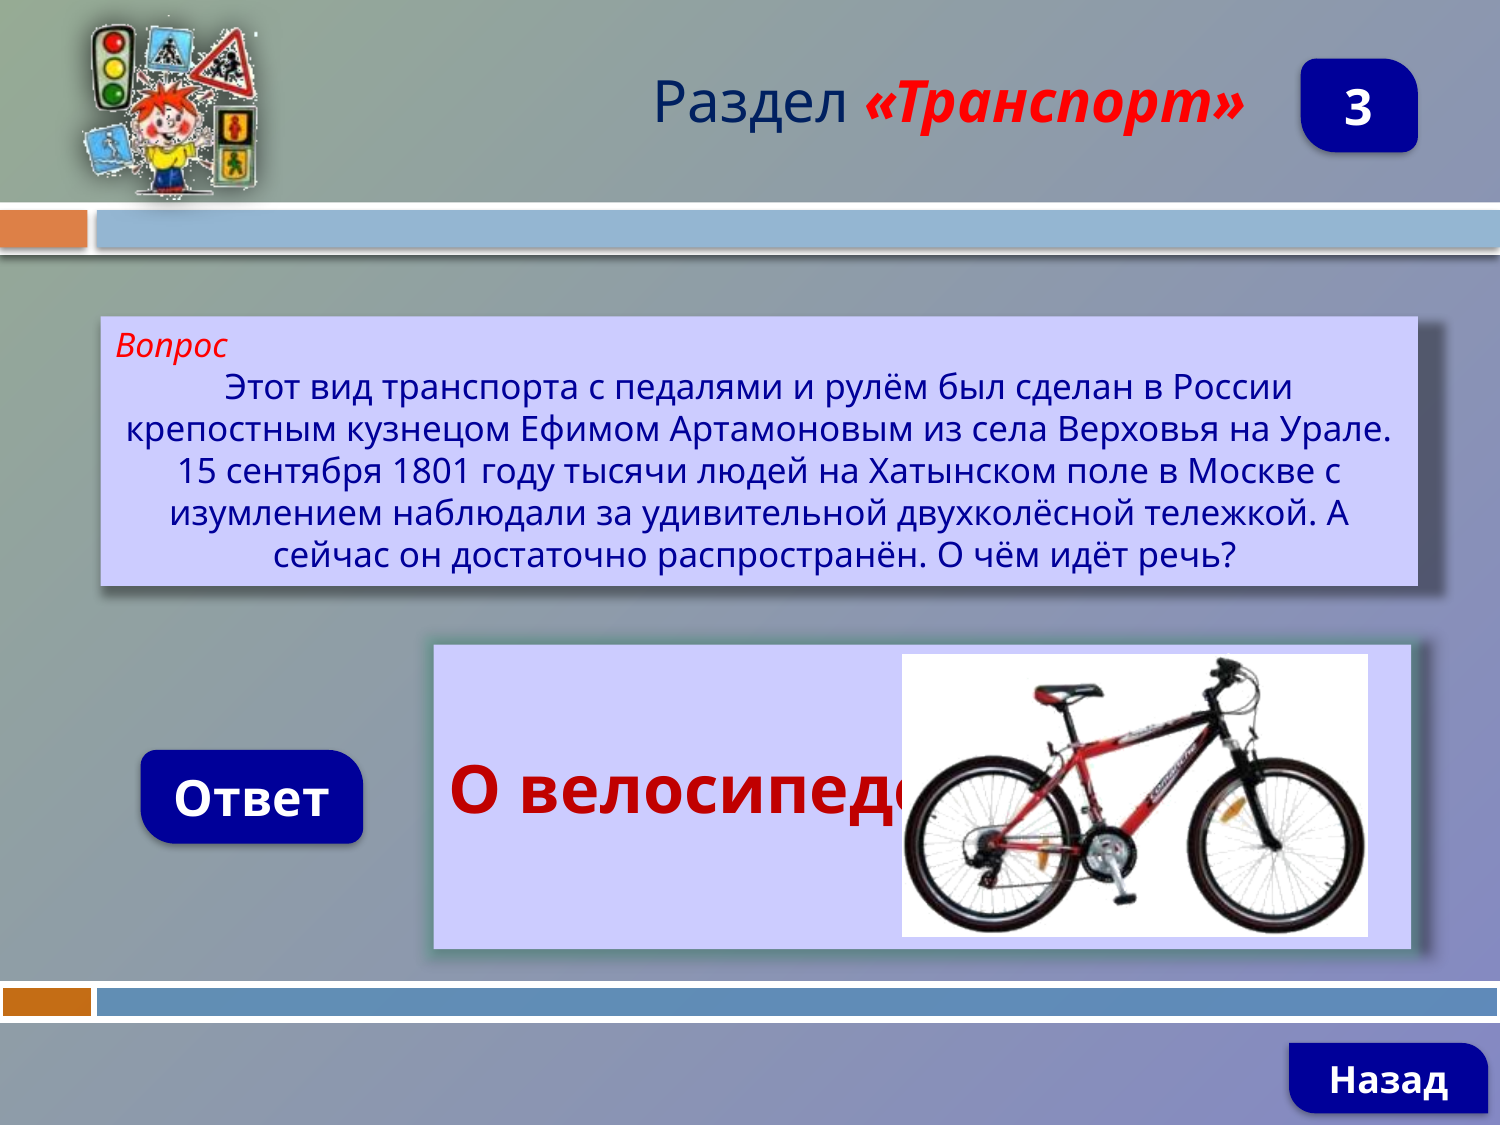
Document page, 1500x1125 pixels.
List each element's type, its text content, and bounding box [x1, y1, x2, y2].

picture [81, 14, 264, 200]
text_box О велосипеде [433, 644, 1412, 950]
text_box Назад [1289, 1042, 1489, 1114]
text_box [0, 983, 92, 1021]
picture [902, 653, 1369, 938]
text_box Раздел «Транспорт» [632, 46, 1266, 153]
text_box 3 [1300, 58, 1418, 153]
list Вопрос Этот вид транспорта с педалями и рулём был сделан в России крепостным кузнецом Ефимом Артамоновым из села Верховья на Урале. 15 сентября 1801 году тысячи людей на Хатынском поле в Москве с изумлением наблюдали за удивительной двухколёсной тележкой. А сейчас он достаточно распространён. О чём идёт речь? [100, 316, 1418, 586]
text_box [92, 983, 1500, 1021]
text_box Ответ [140, 749, 364, 844]
